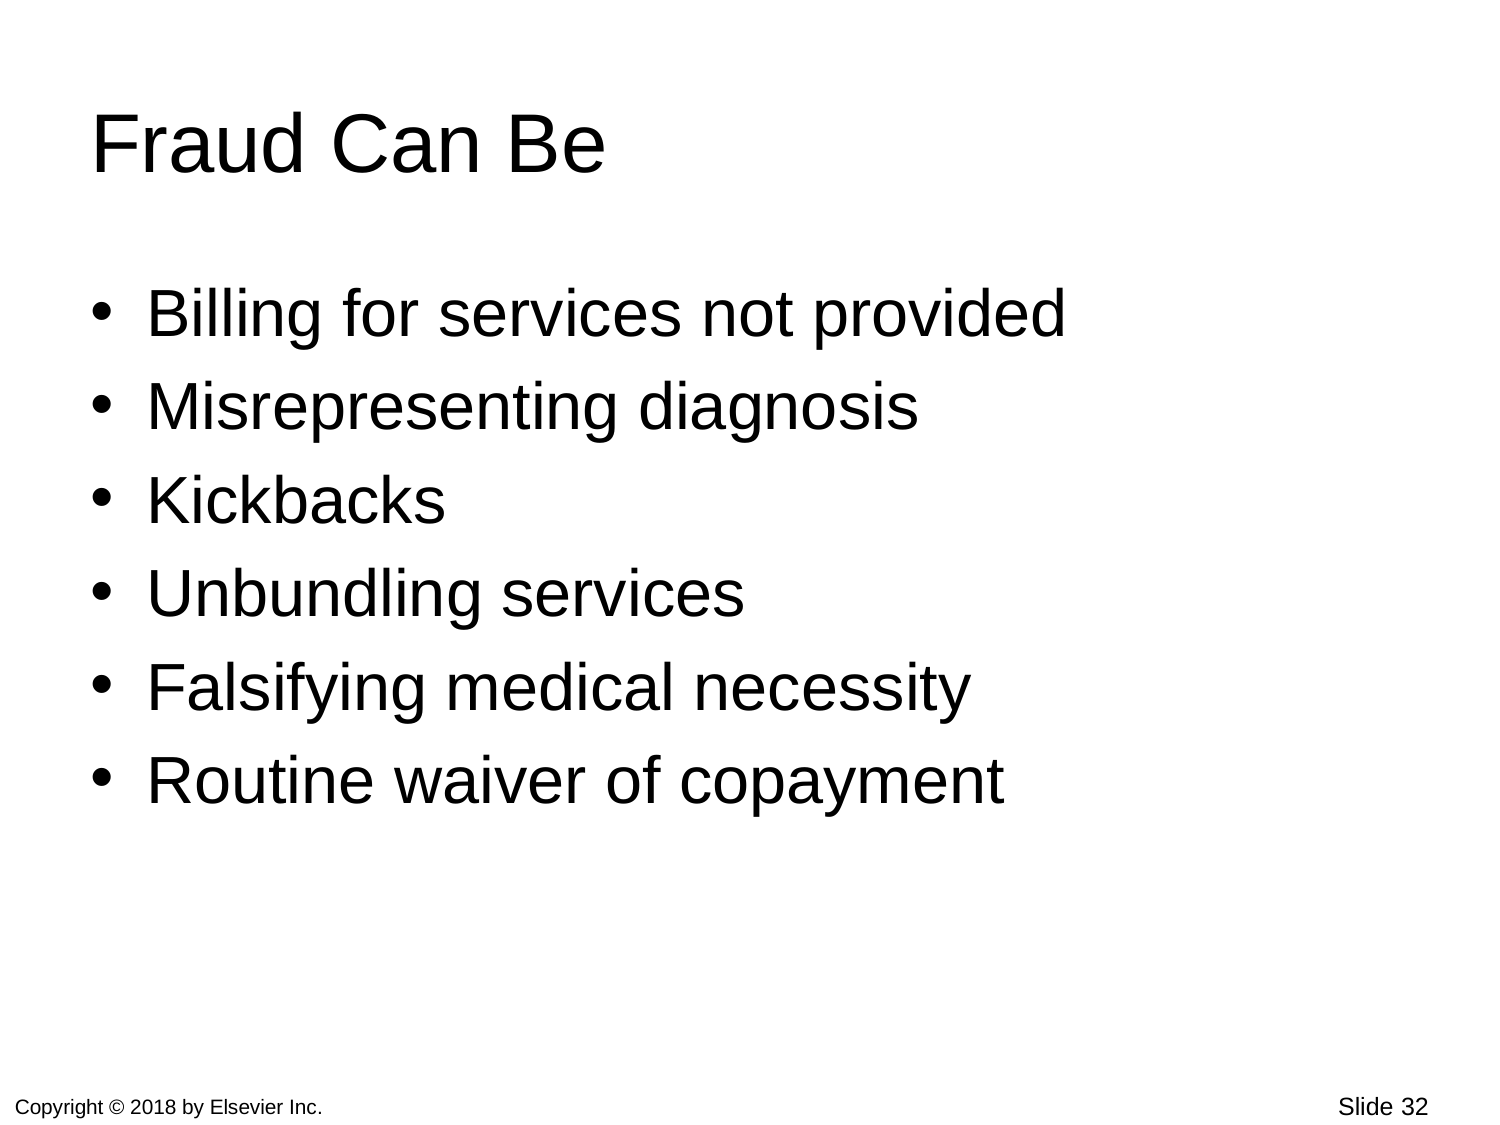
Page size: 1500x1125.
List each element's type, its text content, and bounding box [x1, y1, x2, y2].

title Fraud Can Be [75, 45, 1425, 233]
list Billing for services not provided Misrepresenting diagnosis Kickbacks Unbundling services Falsifying medical necessity Routine waiver of copayment [75, 262, 1425, 1005]
